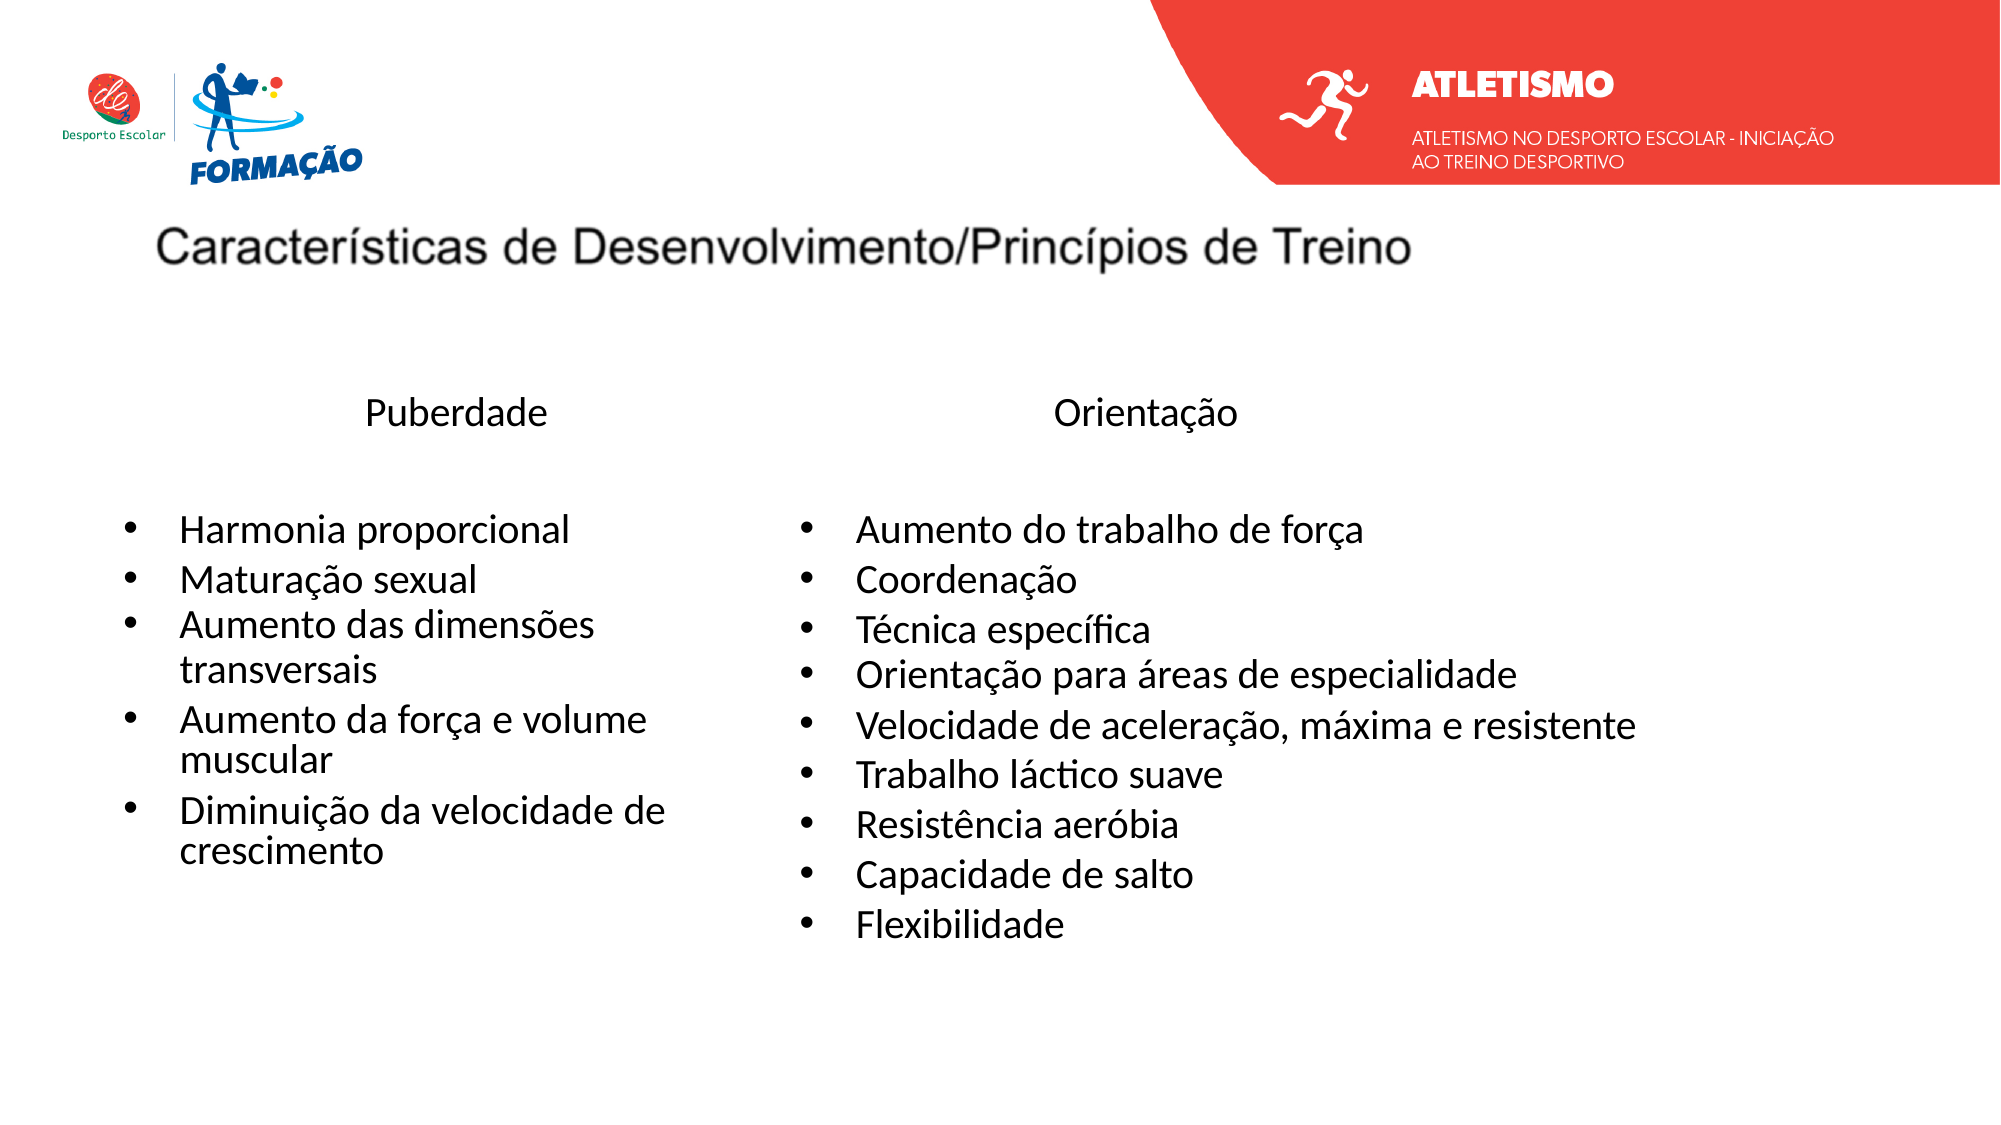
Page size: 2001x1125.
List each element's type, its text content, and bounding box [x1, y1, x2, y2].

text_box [121, 196, 1445, 308]
text_box Harmonia proporcional Maturação sexual Aumento das dimensões transversais Aumento da força e volume muscular Diminuição da velocidade de crescimento [121, 499, 669, 873]
text_box Puberdade Orientação [363, 382, 1241, 435]
text_box Aumento do trabalho de força Coordenação Técnica específica Orientação para áreas de especialidade Velocidade de aceleração, máxima e resistente Trabalho láctico suave Resistência aeróbia Capacidade de salto Flexibilidade [797, 499, 1766, 948]
picture [0, 0, 2000, 1125]
